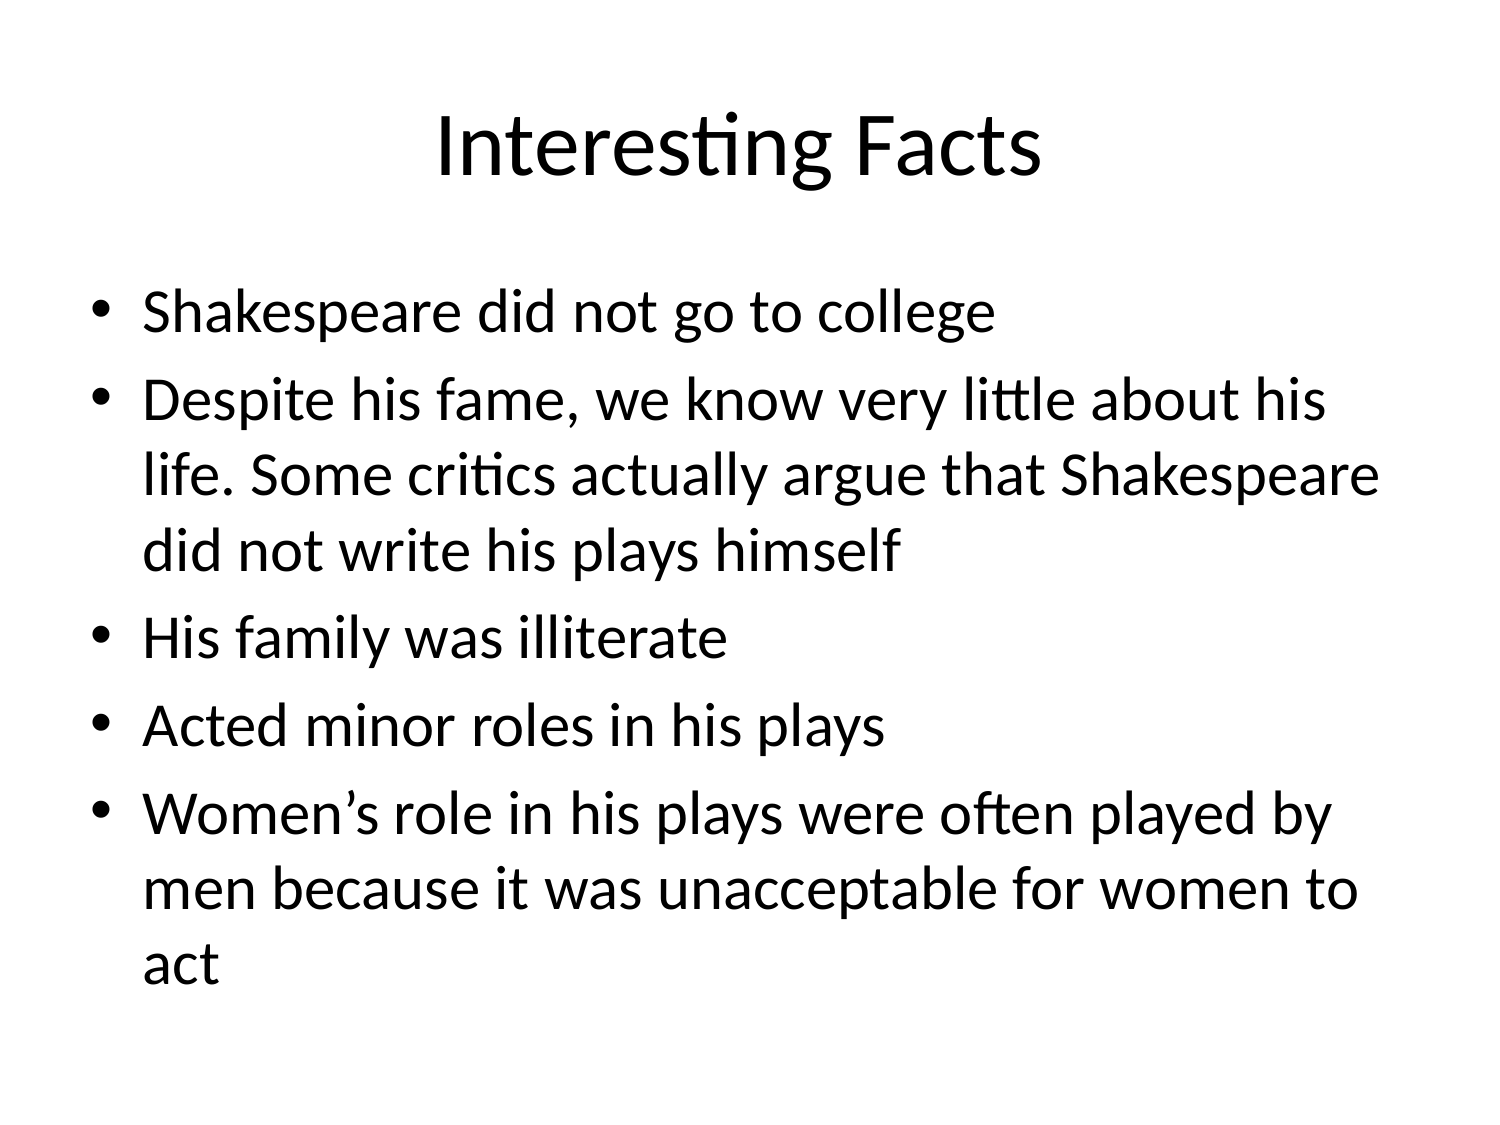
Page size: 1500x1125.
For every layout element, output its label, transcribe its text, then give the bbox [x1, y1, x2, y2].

list Shakespeare did not go to college Despite his fame, we know very little about his life. Some critics actually argue that Shakespeare did not write his plays himself His family was illiterate Acted minor roles in his plays Women’s role in his plays were often played by men because it was unacceptable for women to act [75, 262, 1425, 1005]
title Interesting Facts [75, 45, 1425, 233]
